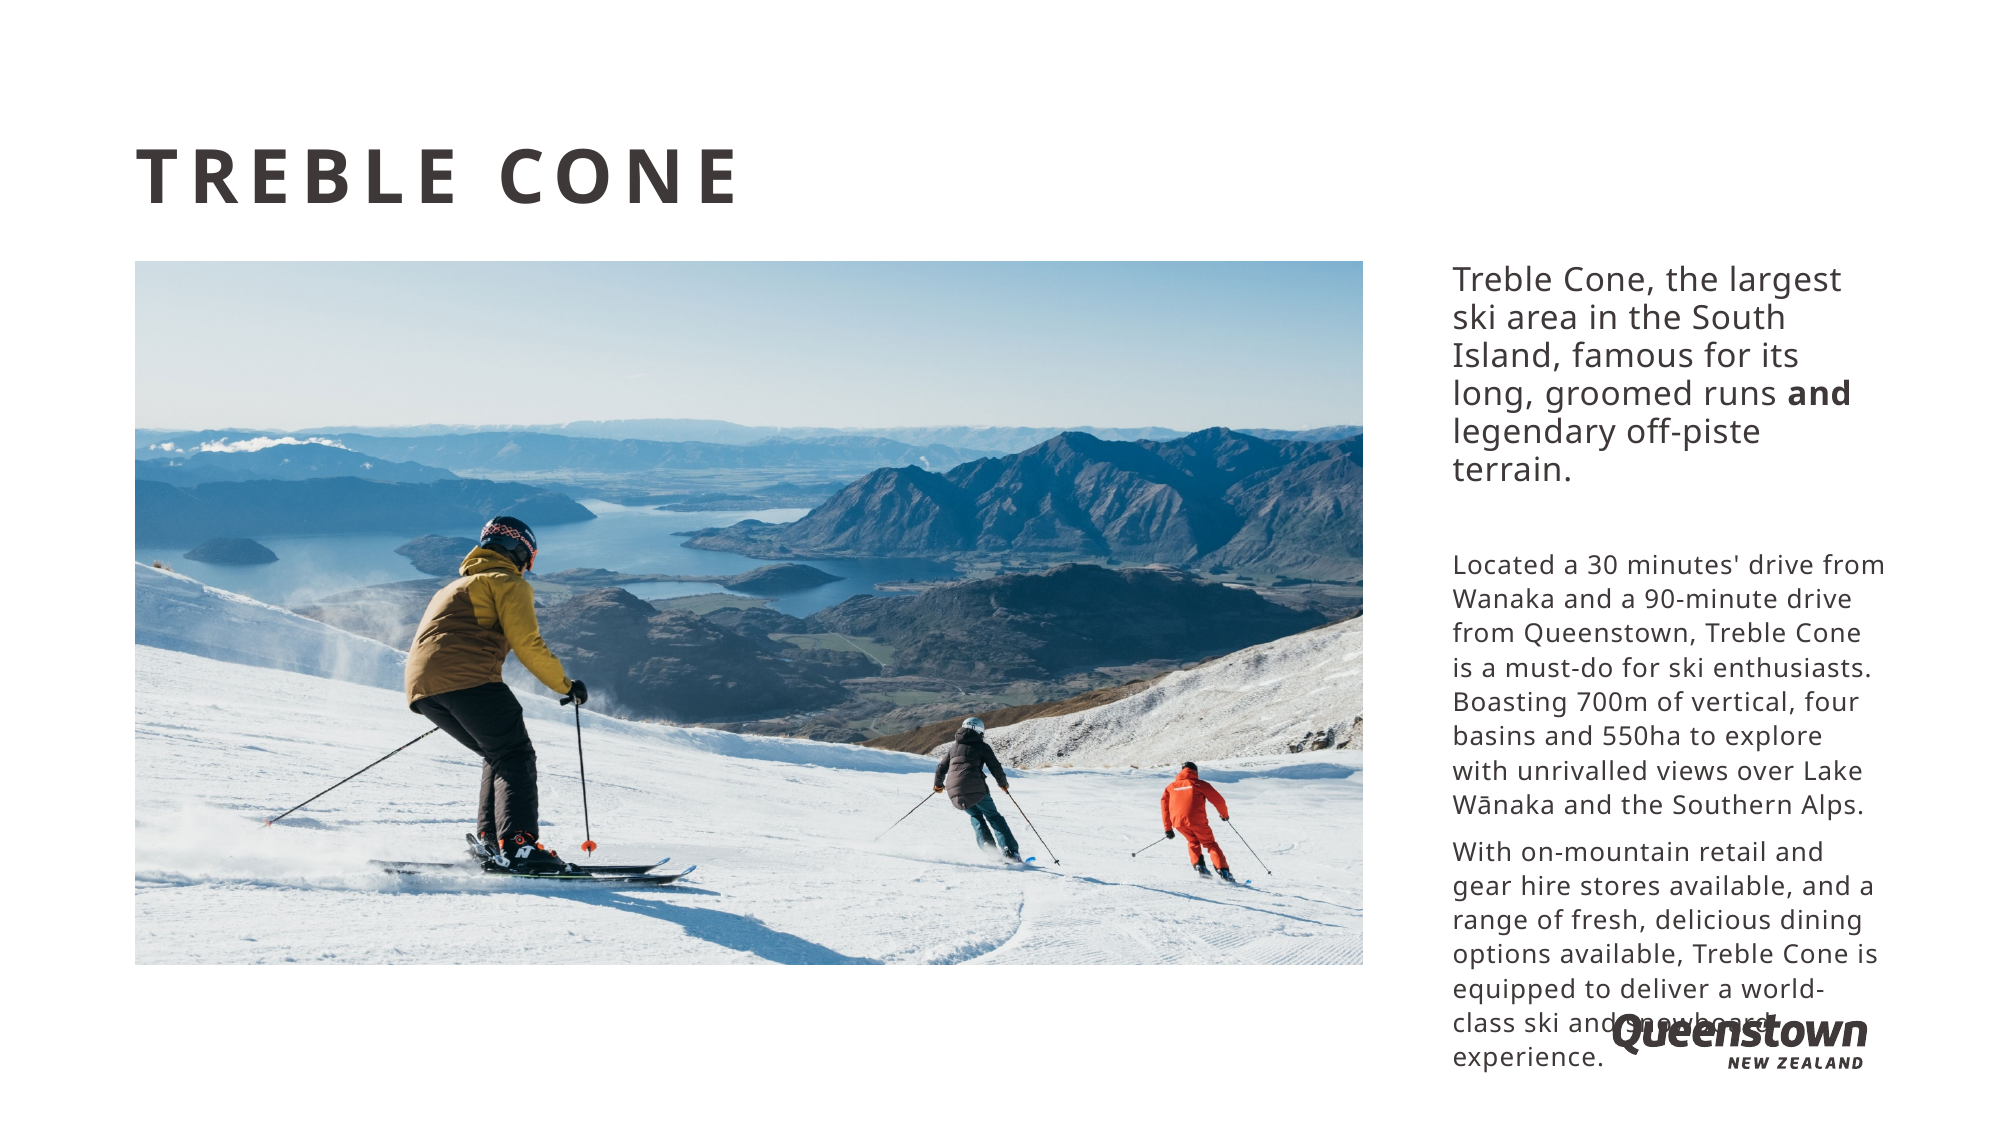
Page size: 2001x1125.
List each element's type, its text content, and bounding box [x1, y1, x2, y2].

picture [135, 261, 1363, 965]
title Treble Cone [135, 127, 1865, 247]
list Treble Cone, the largest ski area in the South Island, famous for its long, groomed runs and legendary off-piste terrain. Located a 30 minutes' drive from Wanaka and a 90-minute drive from Queenstown, Treble Cone is a must-do for ski enthusiasts. Boasting 700m of vertical, four basins and 550ha to explore with unrivalled views over Lake Wānaka and the Southern Alps. With on-mountain retail and gear hire stores available, and a range of fresh, delicious dining options available, Treble Cone is equipped to deliver a world-class ski and snowboard experience. [1452, 261, 1889, 965]
